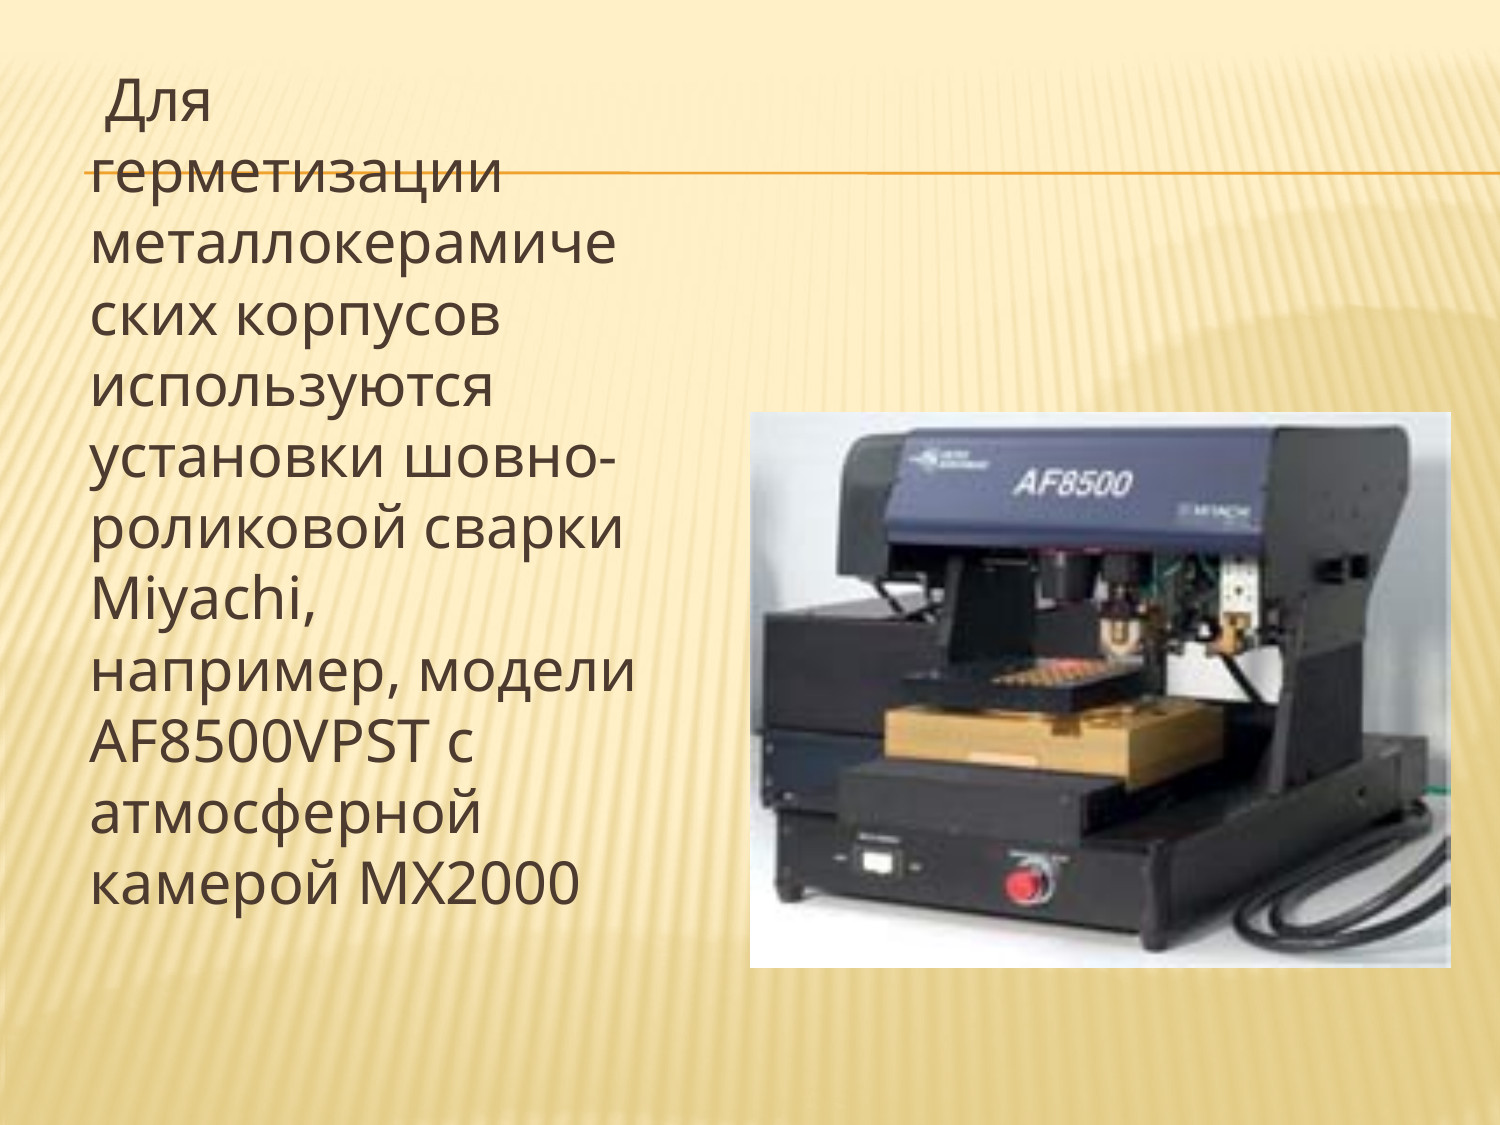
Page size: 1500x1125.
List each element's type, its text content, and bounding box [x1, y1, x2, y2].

picture [749, 412, 1451, 968]
list Для герметизации металлокерамических корпусов используются установки шовно-роликовой сварки Miyachi, например, модели AF8500VPST c атмосферной камерой MX2000 [75, 54, 656, 1005]
